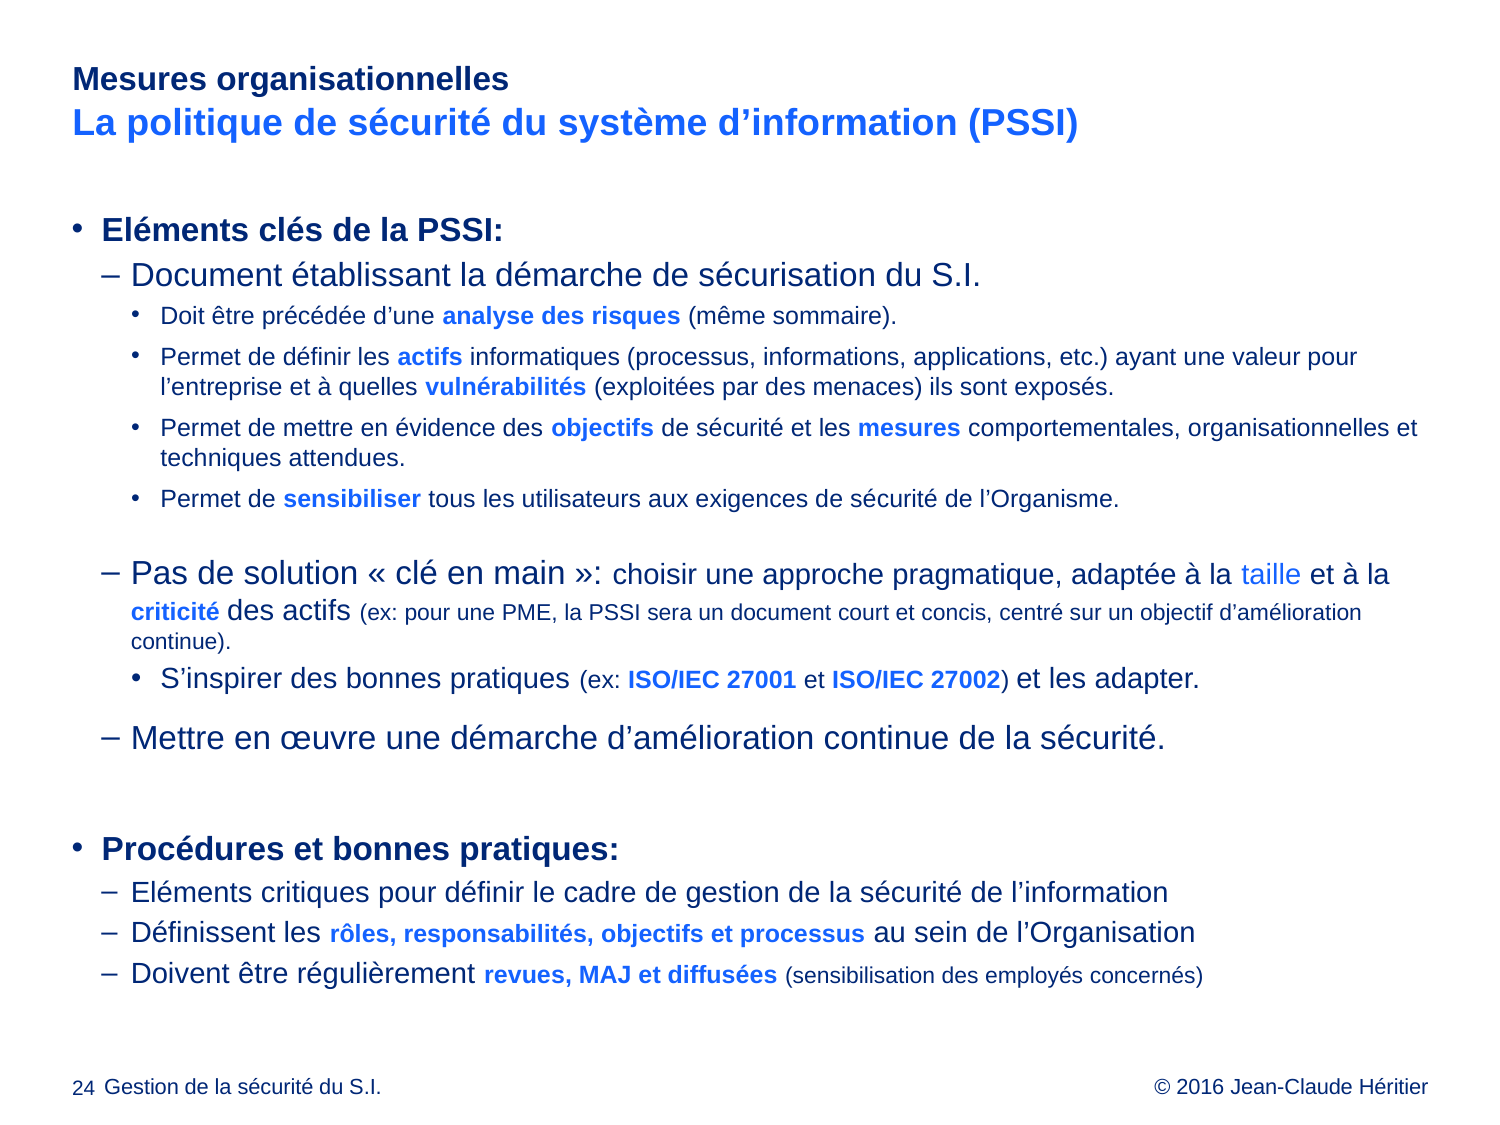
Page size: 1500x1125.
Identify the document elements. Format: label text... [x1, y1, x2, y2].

list Eléments clés de la PSSI: Document établissant la démarche de sécurisation du S.I. Doit être précédée d’une analyse des risques (même sommaire). Permet de définir les actifs informatiques (processus, informations, applications, etc.) ayant une valeur pour l’entreprise et à quelles vulnérabilités (exploitées par des menaces) ils sont exposés. Permet de mettre en évidence des objectifs de sécurité et les mesures comportementales, organisationnelles et techniques attendues. Permet de sensibiliser tous les utilisateurs aux exigences de sécurité de l’Organisme. Pas de solution « clé en main »: choisir une approche pragmatique, adaptée à la taille et à la criticité des actifs (ex: pour une PME, la PSSI sera un document court et concis, centré sur un objectif d’amélioration continue). S’inspirer des bonnes pratiques (ex: ISO/IEC 27001 et ISO/IEC 27002) et les adapter. Mettre en œuvre une démarche d’amélioration continue de la sécurité. Procédures et bonnes pratiques: Eléments critiques pour définir le cadre de gestion de la sécurité de l’information Définissent les rôles, responsabilités, objectifs et processus au sein de l’Organisation Doivent être régulièrement revues, MAJ et diffusées (sensibilisation des employés concernés) [66, 207, 1449, 1052]
title Mesures organisationnelles La politique de sécurité du système d’information (PSSI) [66, 57, 1449, 162]
